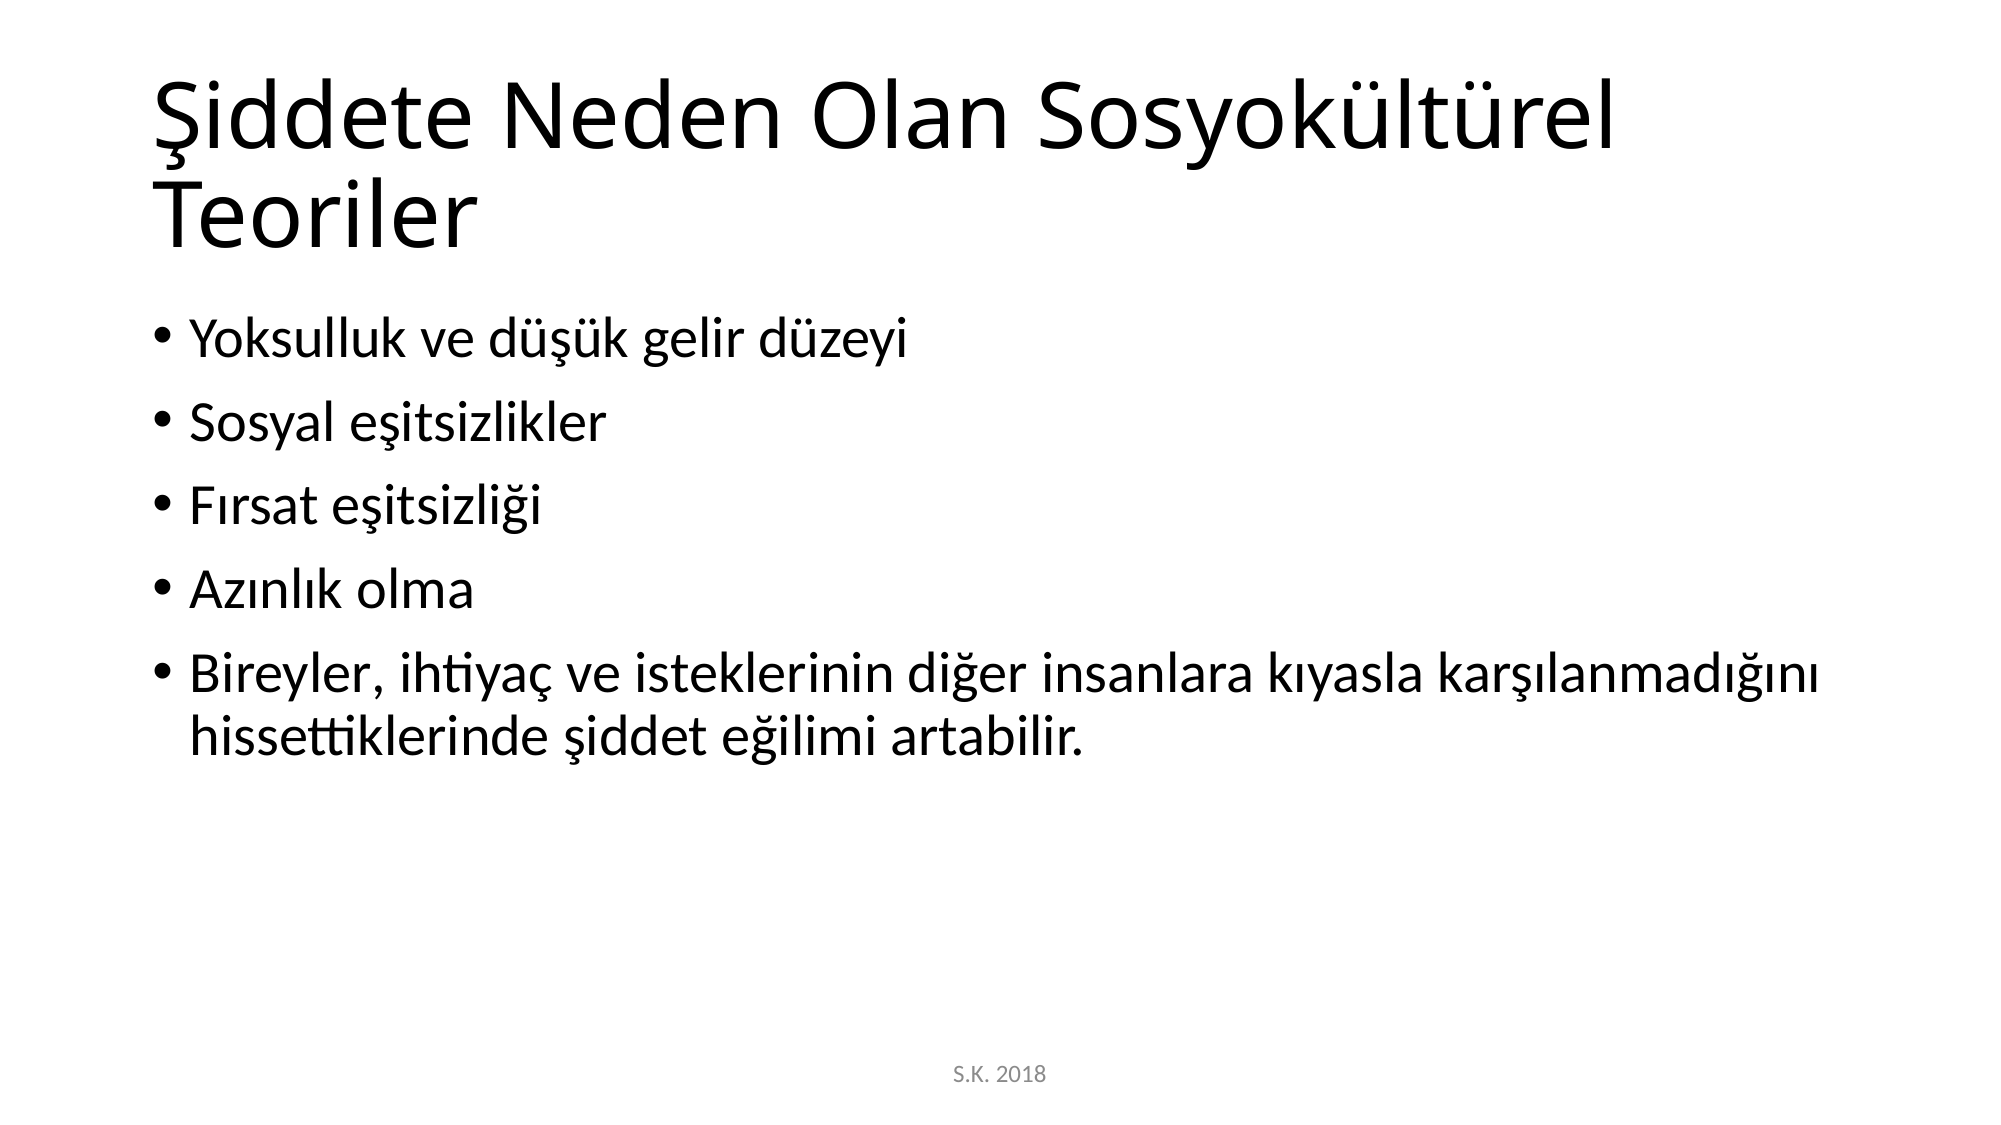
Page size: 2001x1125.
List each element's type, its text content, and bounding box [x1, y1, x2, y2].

list Yoksulluk ve düşük gelir düzeyi Sosyal eşitsizlikler Fırsat eşitsizliği Azınlık olma Bireyler, ihtiyaç ve isteklerinin diğer insanlara kıyasla karşılanmadığını hissettiklerinde şiddet eğilimi artabilir. [137, 299, 1863, 1014]
title Şiddete Neden Olan Sosyokültürel Teoriler [137, 59, 1863, 278]
footer S.K. 2018 [662, 1042, 1338, 1103]
